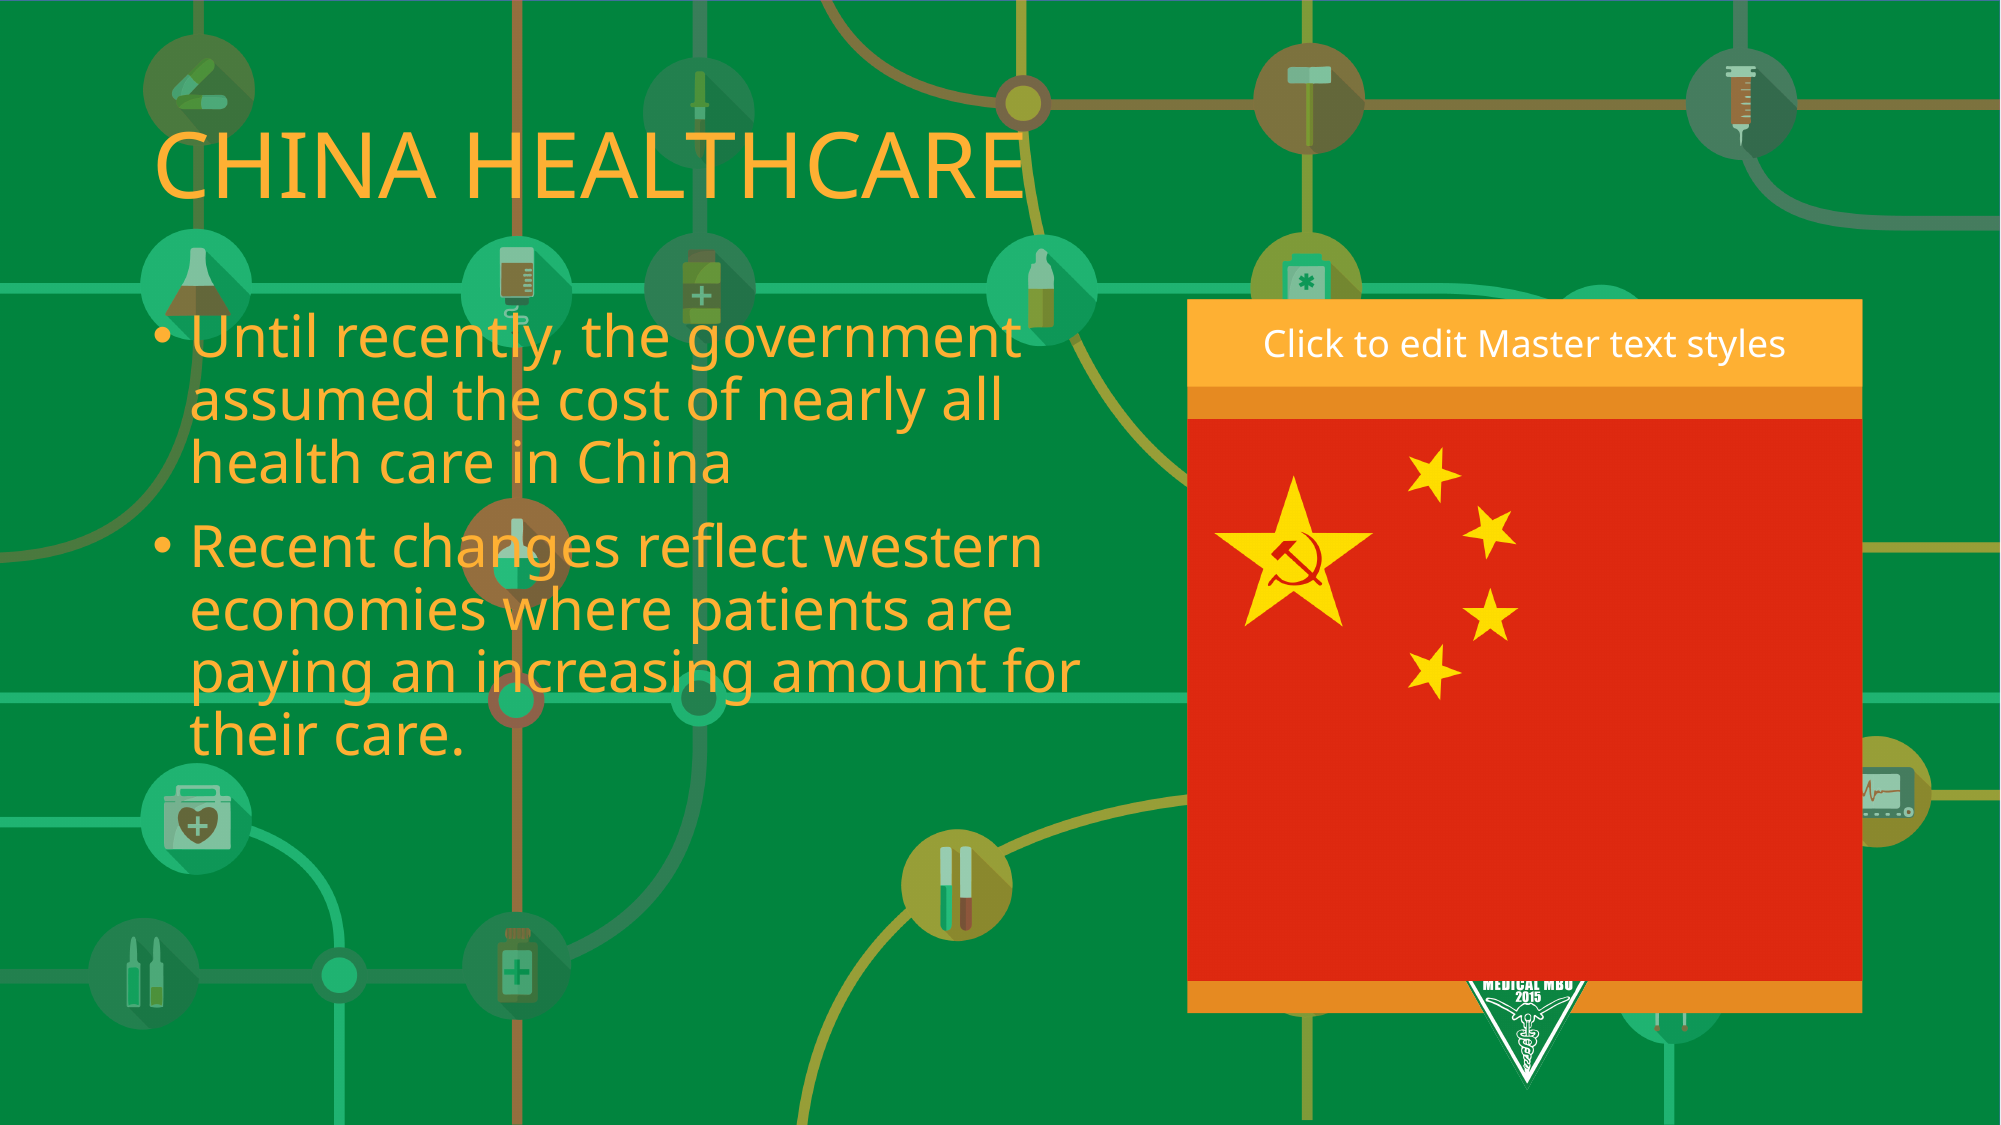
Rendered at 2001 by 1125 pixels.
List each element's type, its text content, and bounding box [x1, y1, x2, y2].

picture [0, 0, 2001, 1125]
list Until recently, the government assumed the cost of nearly all health care in China Recent changes reflect western economies where patients are paying an increasing amount for their care. [137, 299, 1167, 1014]
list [1187, 419, 1863, 981]
title CHINA HEALTHCARE [137, 59, 1863, 278]
